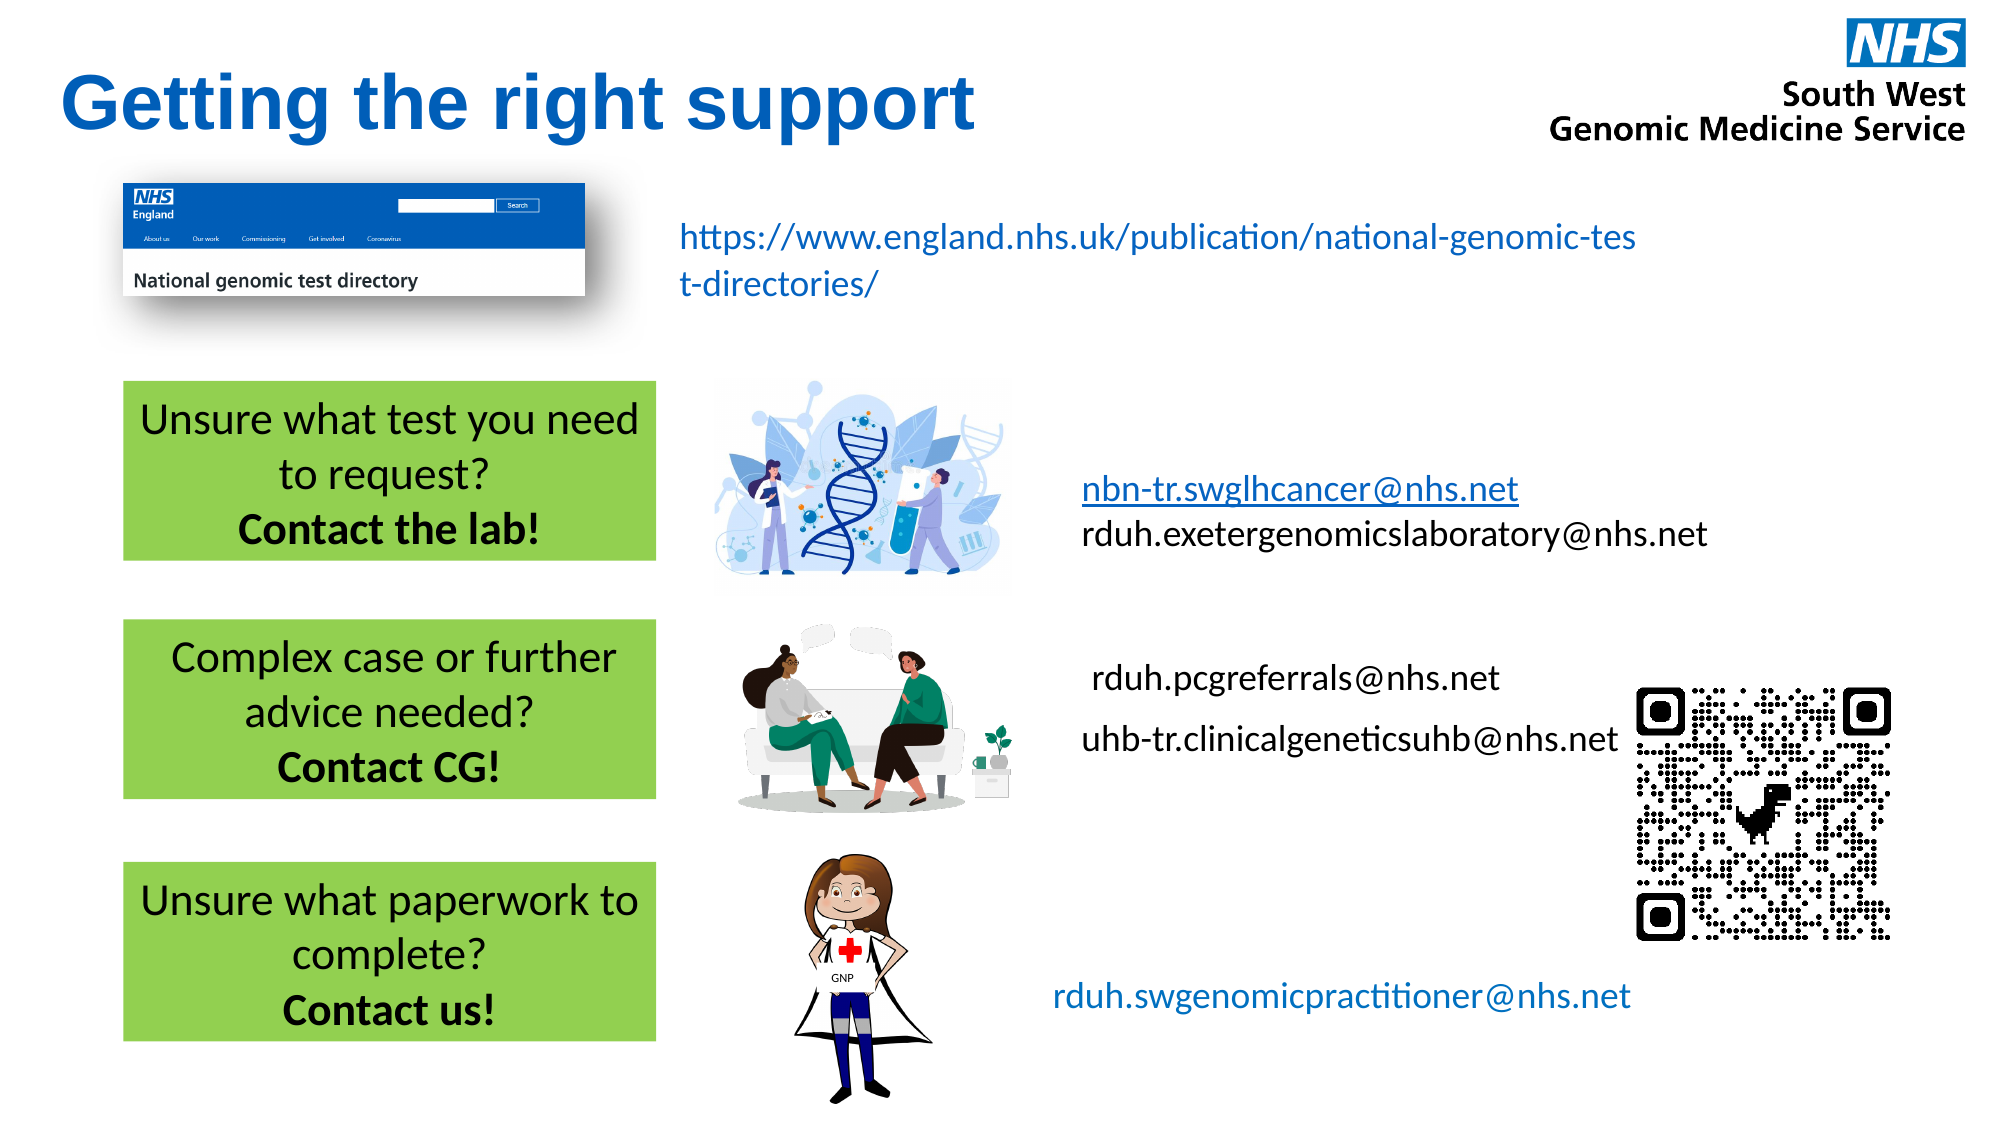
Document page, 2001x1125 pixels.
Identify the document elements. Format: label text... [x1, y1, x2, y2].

text_box https://www.england.nhs.uk/publication/national-genomic-test-directories/ [664, 196, 1657, 265]
text_box nbn-tr.swglhcancer@nhs.net rduh.exetergenomicslaboratory@nhs.net [1066, 456, 1733, 562]
text_box rduh.swgenomicpractitioner@nhs.net [1038, 963, 1696, 1024]
picture [714, 378, 1013, 596]
text_box rduh.pcgreferrals@nhs.net [1076, 645, 1525, 706]
picture [738, 624, 1013, 813]
picture [123, 183, 585, 296]
text_box Unsure what test you need to request? Contact the lab! [123, 380, 657, 561]
text_box [1521, 952, 1552, 1014]
title Getting the right support [44, 41, 1316, 167]
picture [1550, 18, 1966, 141]
text_box Unsure what paperwork to complete? Contact us! [123, 861, 657, 1042]
picture [1628, 683, 1903, 953]
picture [794, 854, 933, 1104]
text_box Complex case or further advice needed? Contact CG! [123, 619, 657, 800]
text_box uhb-tr.clinicalgeneticsuhb@nhs.net [1066, 706, 1628, 767]
